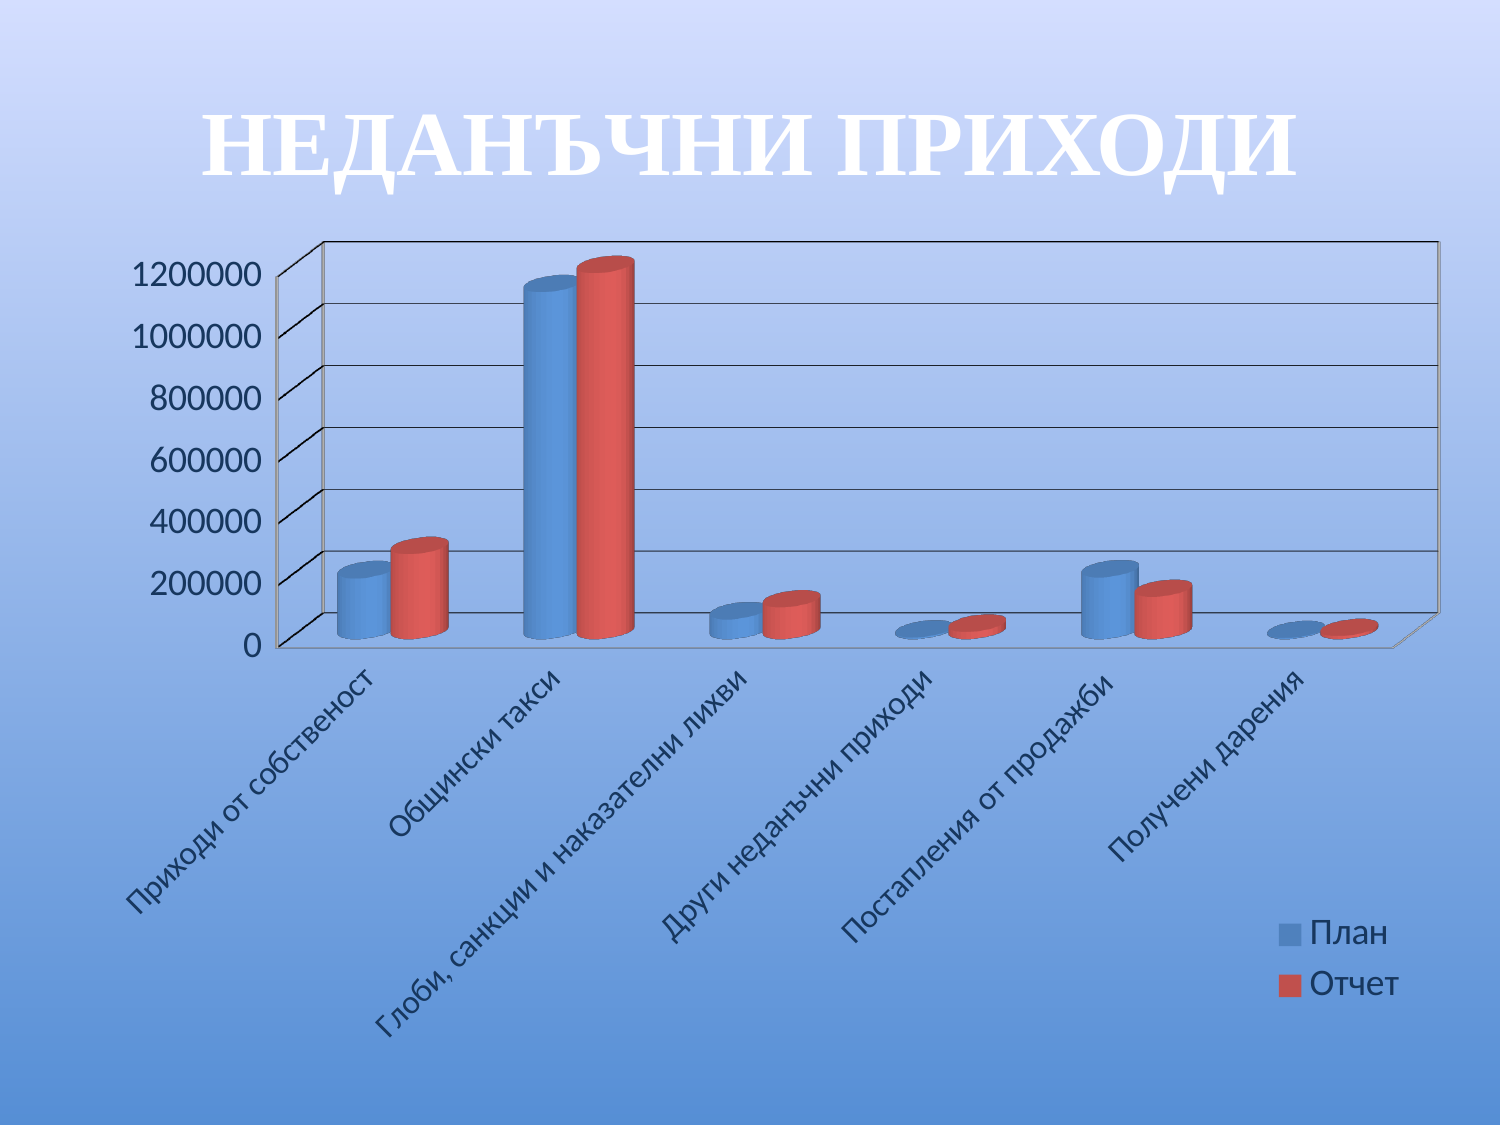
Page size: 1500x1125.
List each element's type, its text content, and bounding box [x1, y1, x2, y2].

chart [74, 207, 1448, 1083]
title НЕДАНЪЧНИ ПРИХОДИ [75, 45, 1425, 207]
